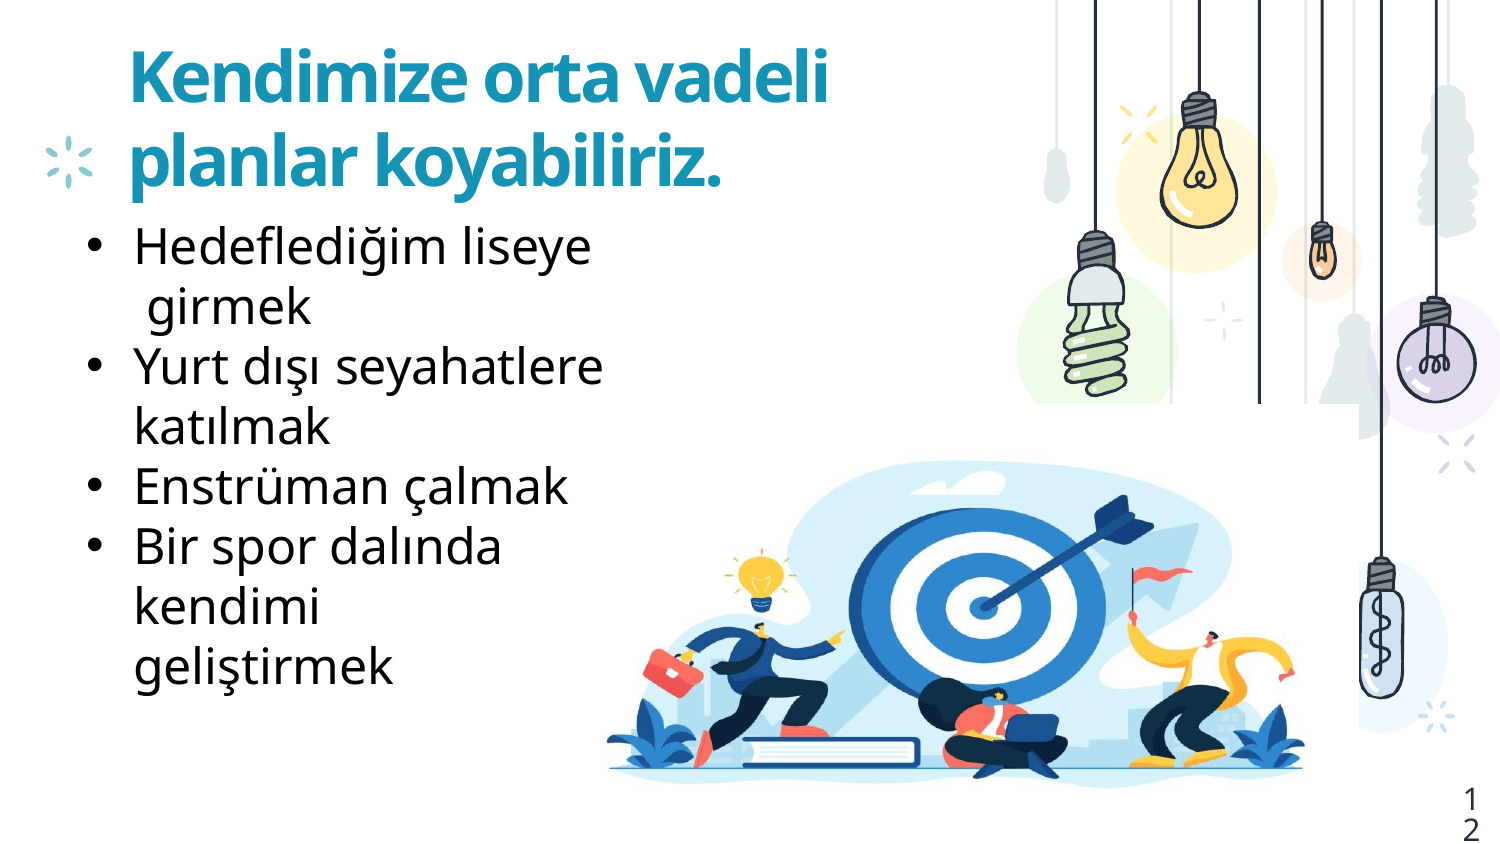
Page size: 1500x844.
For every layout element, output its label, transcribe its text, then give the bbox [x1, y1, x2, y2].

picture [1310, 221, 1316, 245]
picture [1081, 245, 1111, 259]
picture [1438, 460, 1450, 474]
picture [1463, 433, 1475, 447]
picture [1121, 131, 1132, 145]
title Kendimize orta vadeli planlar koyabiliriz. [125, 29, 1005, 202]
picture [1463, 460, 1476, 473]
picture [1146, 104, 1157, 118]
picture [1310, 271, 1316, 279]
picture [1328, 221, 1336, 248]
slide_number 12 [1456, 776, 1488, 844]
picture [1119, 105, 1133, 117]
picture [1423, 310, 1448, 319]
picture [1367, 557, 1374, 564]
picture [1191, 119, 1213, 125]
picture [1329, 271, 1336, 279]
picture [1105, 231, 1114, 238]
picture [1185, 103, 1213, 113]
picture [1185, 102, 1198, 106]
picture [1371, 566, 1392, 574]
picture [1077, 231, 1087, 243]
picture [1081, 240, 1109, 250]
picture [1191, 95, 1207, 99]
picture [1371, 573, 1392, 582]
picture [1432, 317, 1448, 323]
picture [1186, 110, 1213, 121]
picture [1370, 582, 1392, 588]
text_box Hedeflediğim liseye girmek Yurt dışı seyahatlere katılmak Enstrüman çalmak Bir spor dalında kendimi geliştirmek [84, 212, 626, 695]
picture [1182, 92, 1191, 101]
picture [1315, 228, 1330, 237]
picture [1086, 233, 1104, 238]
text_box [552, 404, 1359, 844]
picture [1313, 244, 1333, 276]
picture [1389, 557, 1395, 564]
picture [1423, 305, 1444, 310]
picture [1081, 256, 1112, 266]
picture [1437, 434, 1450, 446]
picture [1207, 92, 1217, 100]
